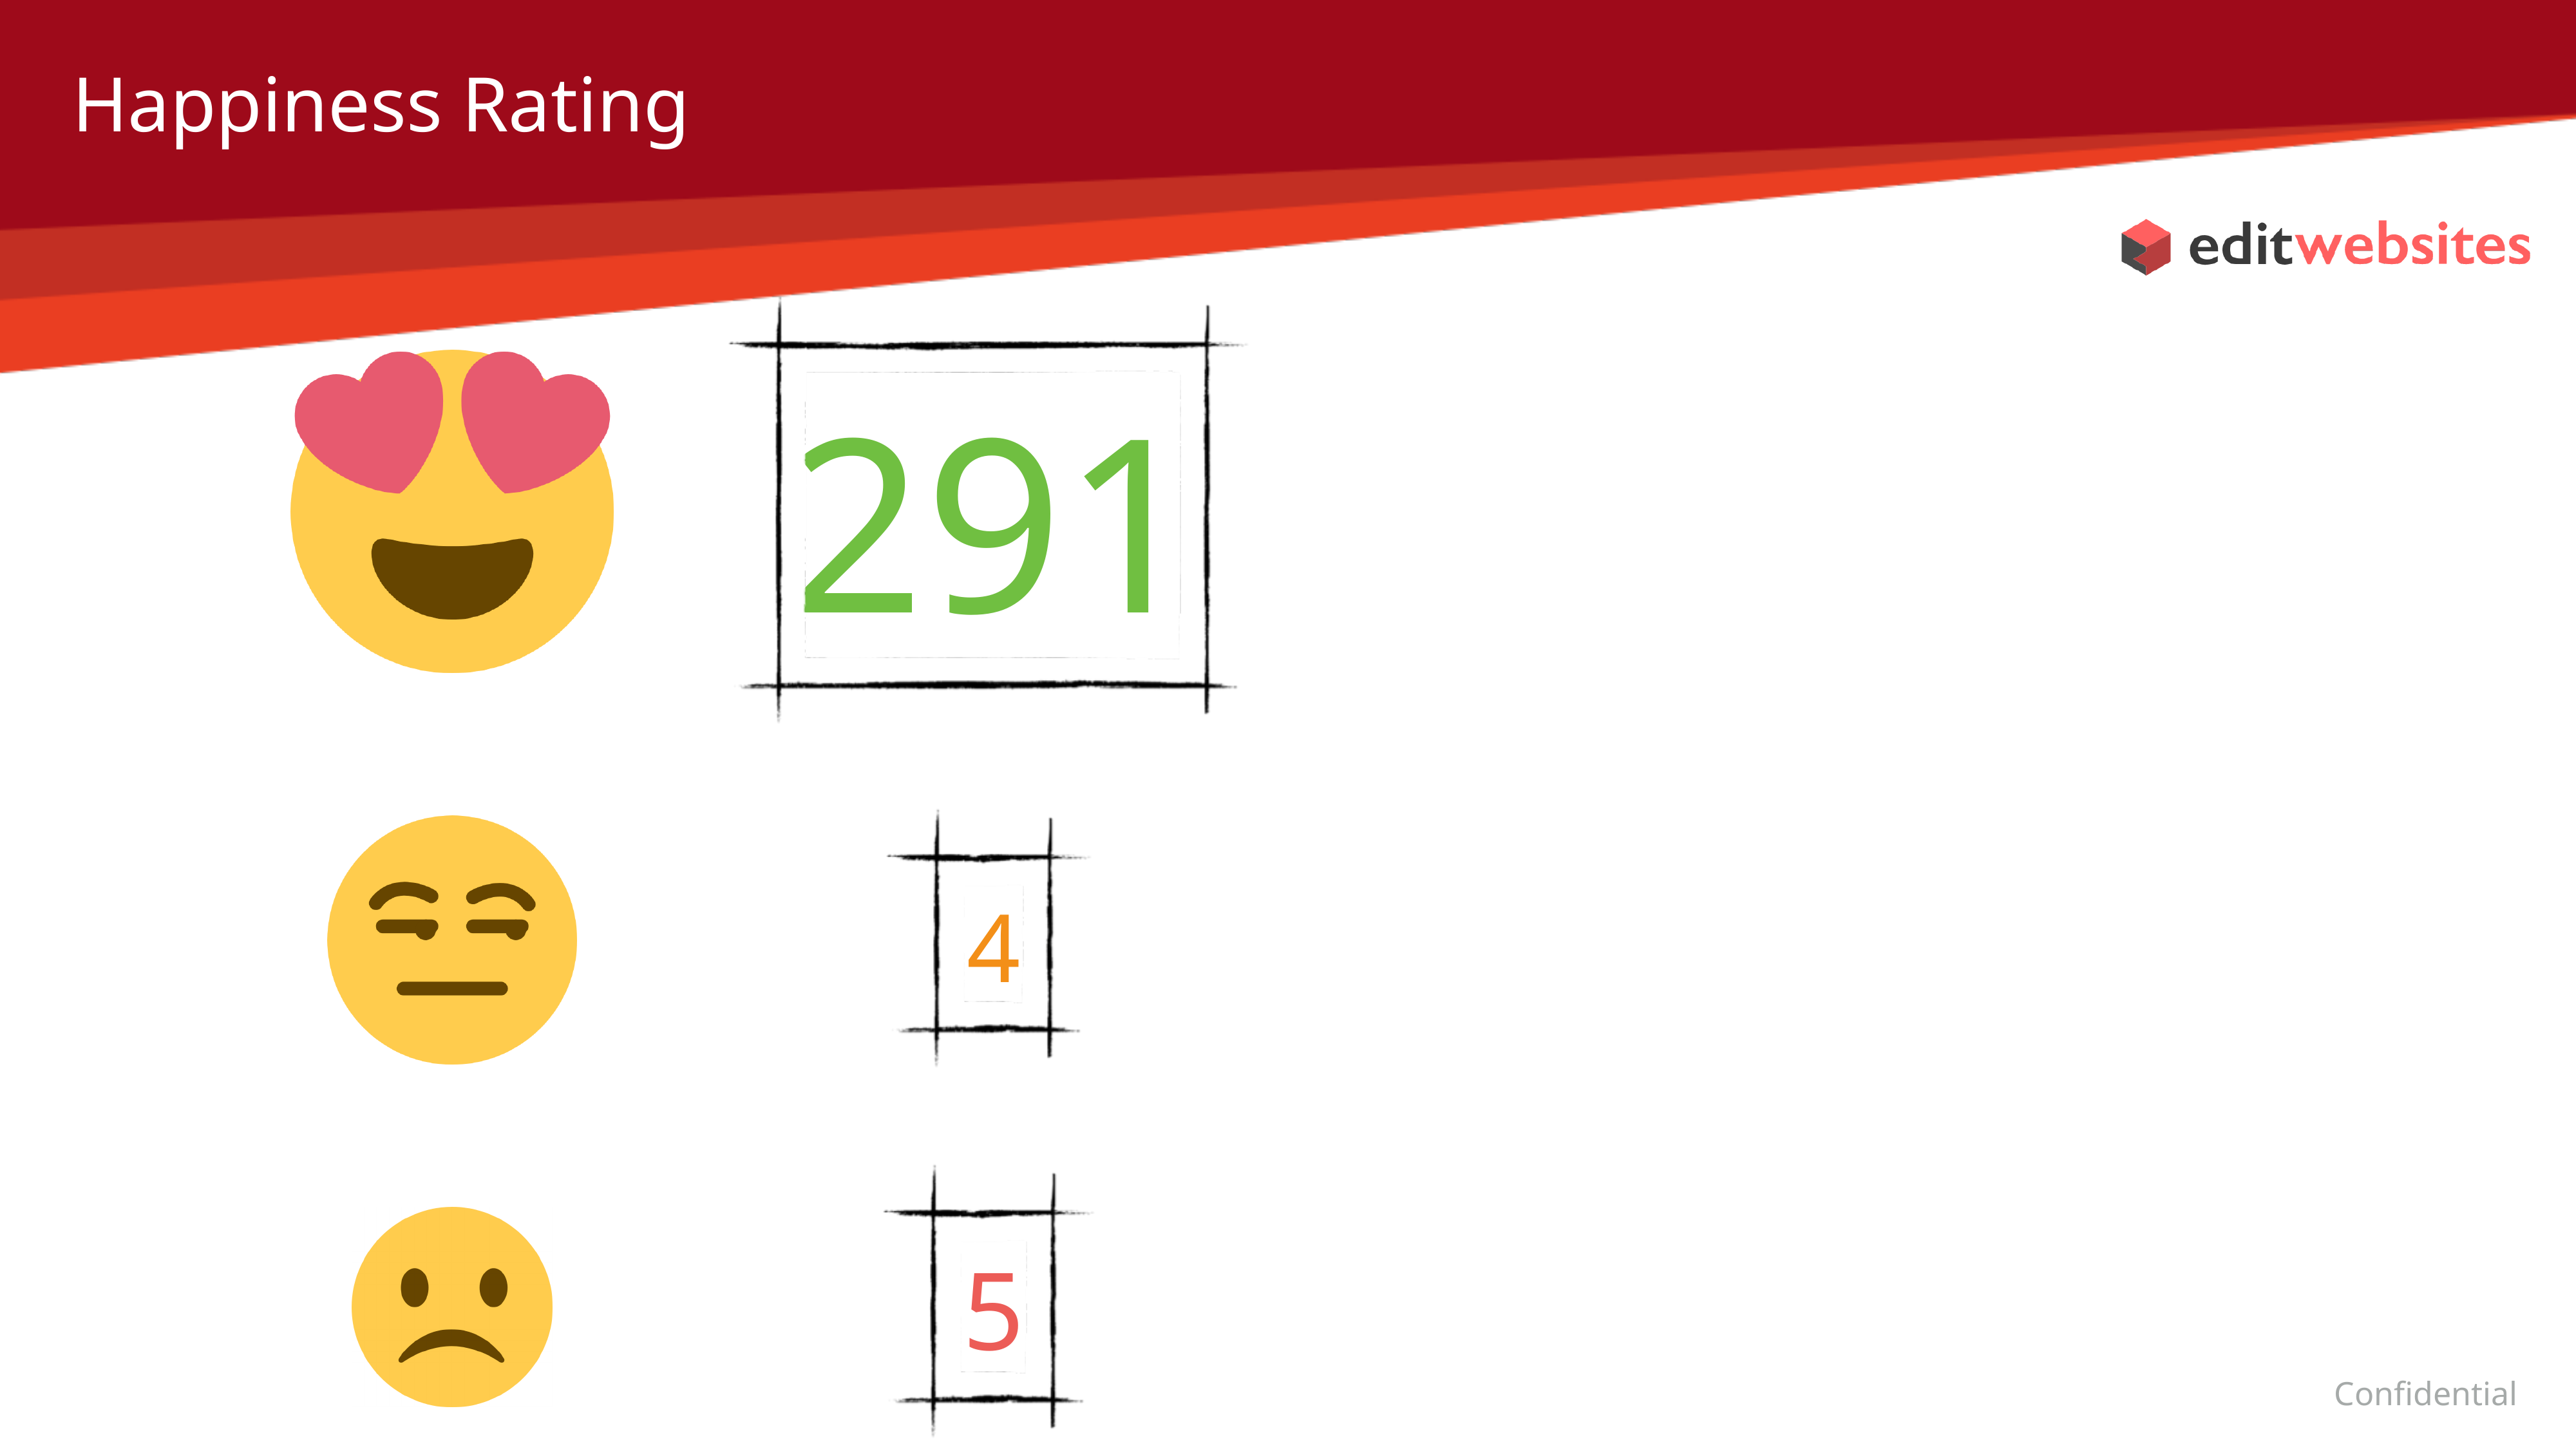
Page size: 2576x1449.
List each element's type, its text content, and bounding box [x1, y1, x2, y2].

title Happiness Rating [64, 0, 2054, 208]
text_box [706, 276, 1271, 747]
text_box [860, 1144, 1117, 1449]
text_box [864, 789, 1113, 1091]
picture [327, 815, 577, 1065]
picture [352, 1207, 553, 1408]
picture [0, 0, 2576, 673]
